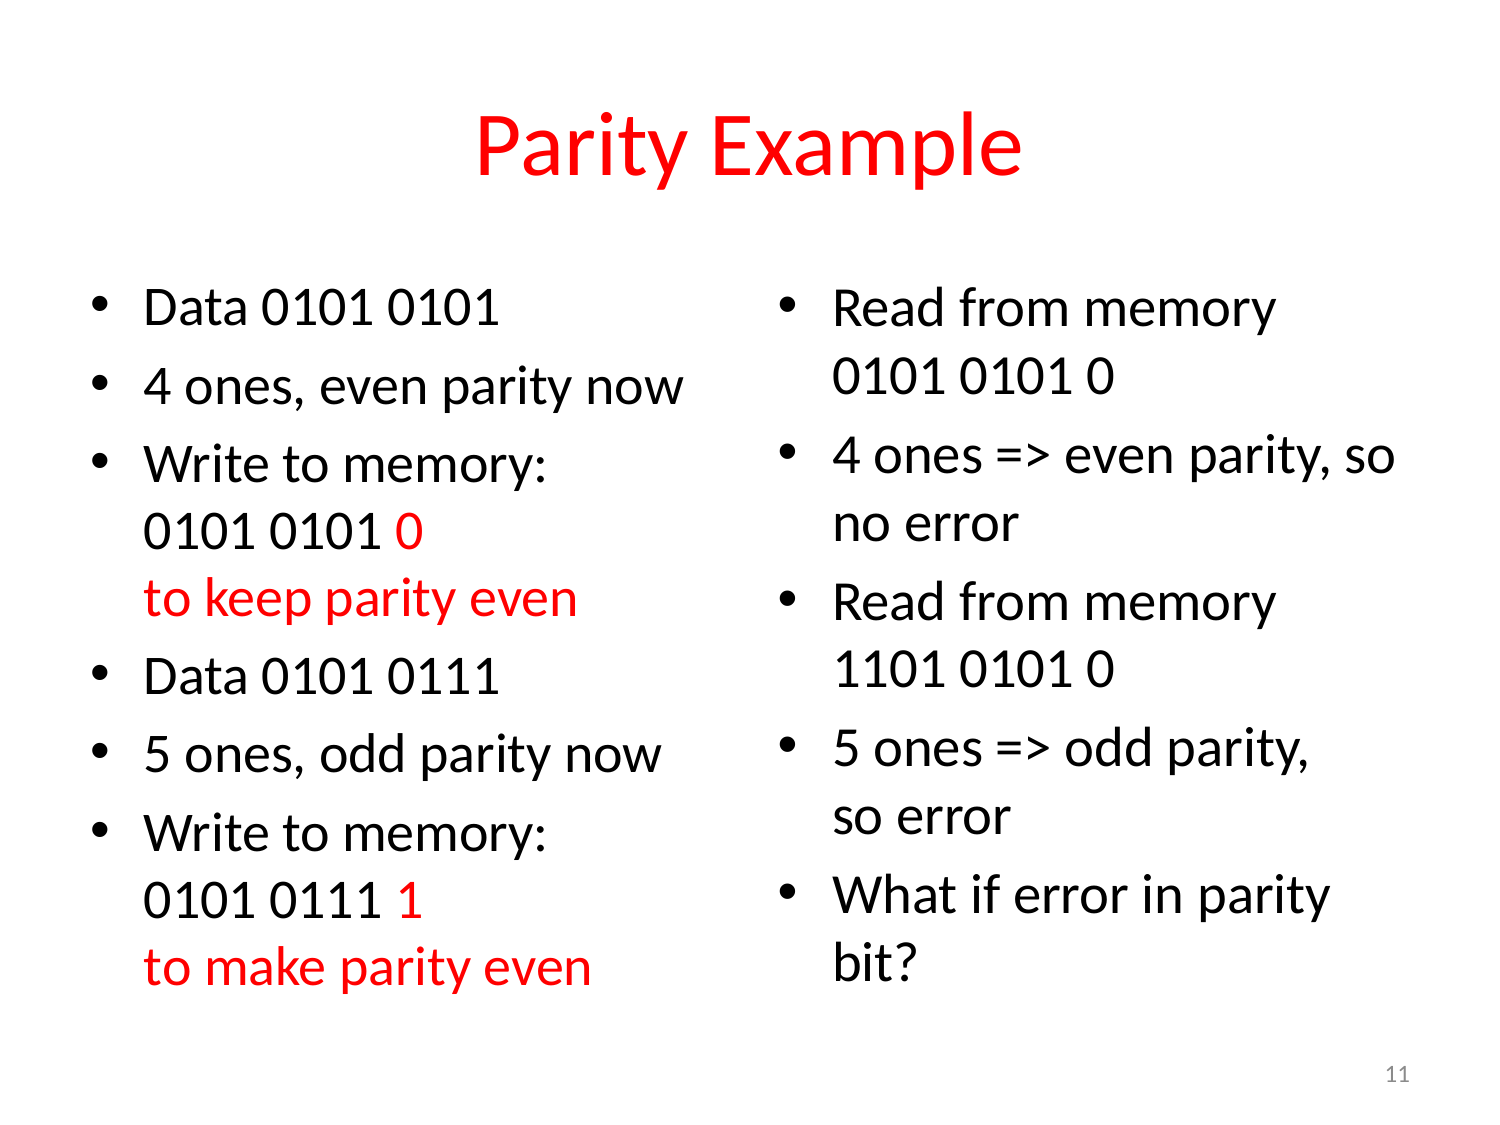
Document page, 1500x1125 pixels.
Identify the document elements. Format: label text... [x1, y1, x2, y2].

list Read from memory 0101 0101 0 4 ones => even parity, so no error Read from memory 1101 0101 0 5 ones => odd parity, so error What if error in parity bit? [762, 262, 1425, 1005]
list Data 0101 0101 4 ones, even parity now Write to memory: 0101 0101 0 to keep parity even Data 0101 0111 5 ones, odd parity now Write to memory: 0101 0111 1 to make parity even [75, 262, 738, 1005]
slide_number 11 [1074, 1042, 1425, 1103]
title Parity Example [75, 45, 1425, 233]
